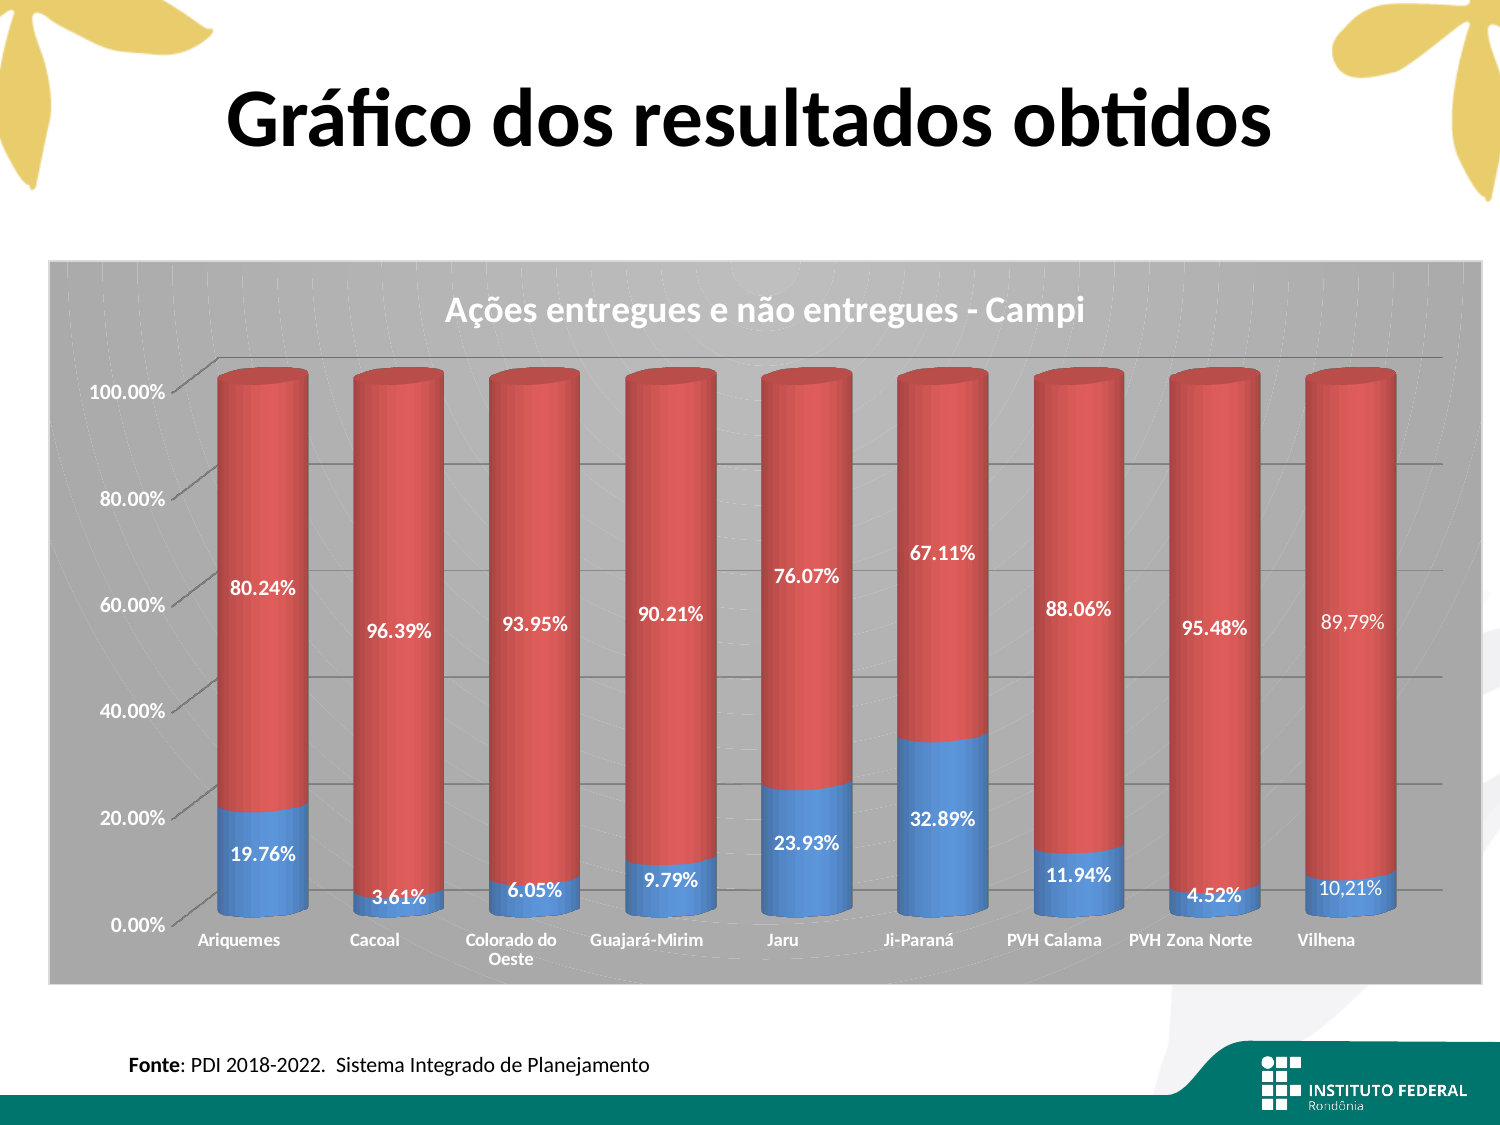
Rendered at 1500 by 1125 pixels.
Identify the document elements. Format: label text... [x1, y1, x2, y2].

chart [48, 260, 1483, 986]
picture [0, 0, 1500, 1040]
title Gráfico dos resultados obtidos [103, 10, 1397, 228]
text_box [0, 1040, 1500, 1125]
